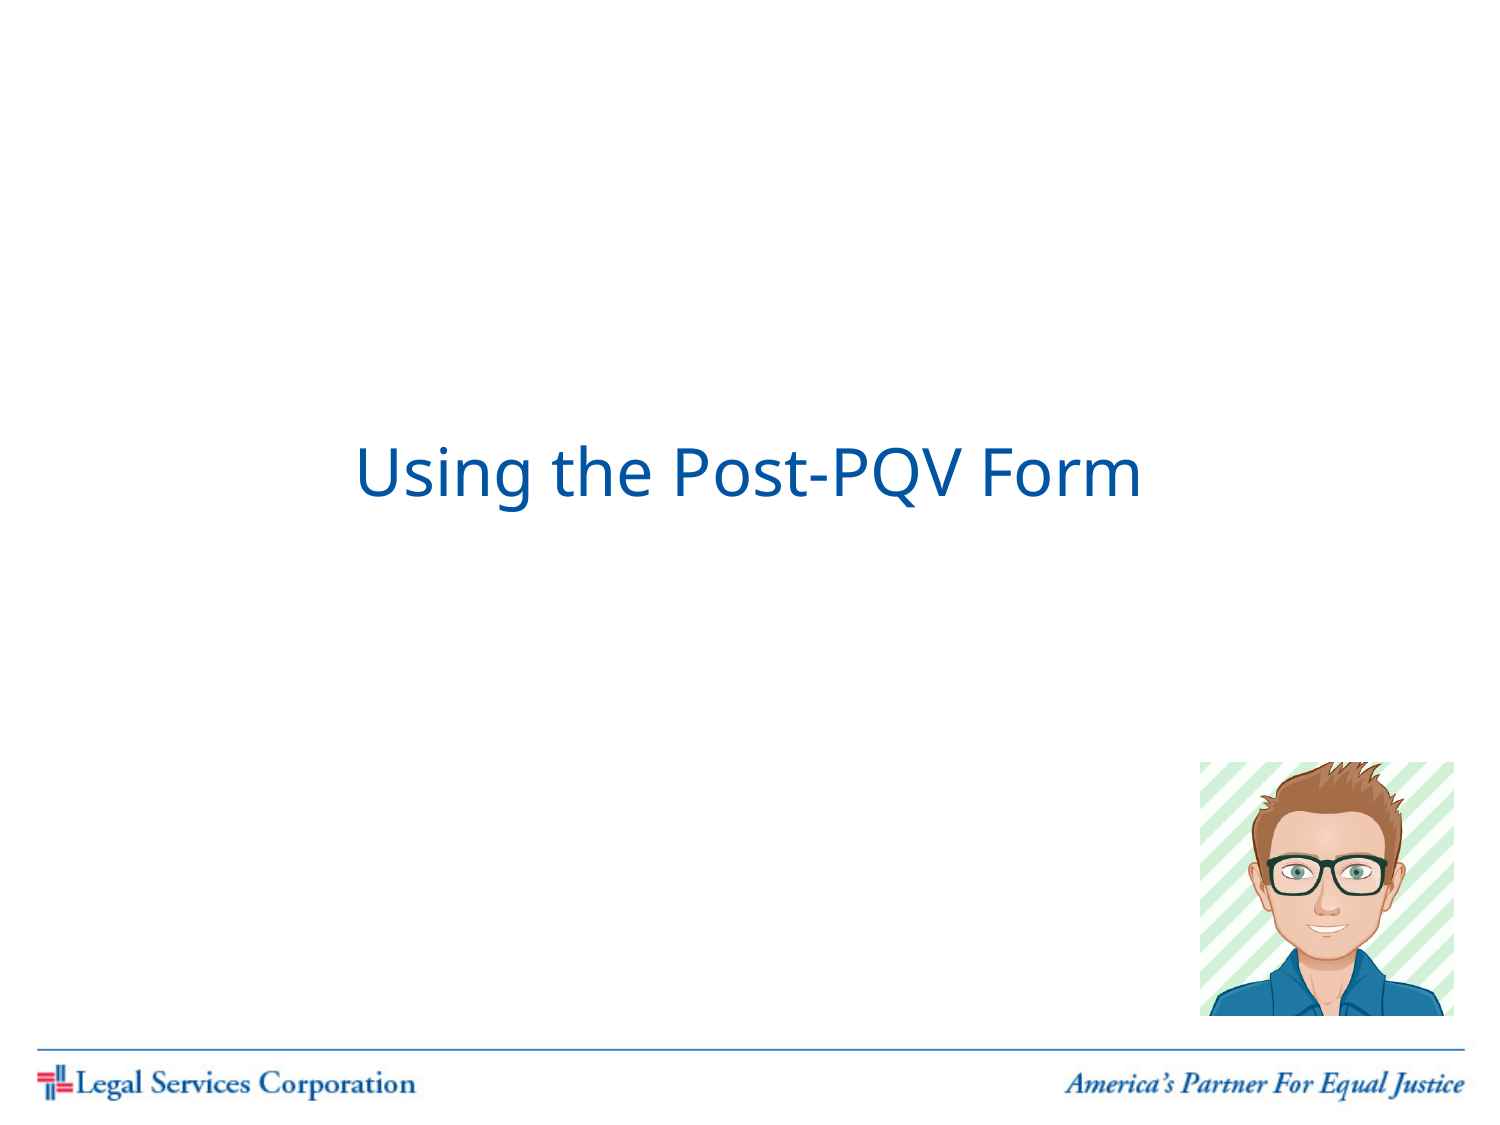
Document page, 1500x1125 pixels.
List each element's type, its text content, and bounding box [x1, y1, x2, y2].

picture [0, 1034, 1500, 1125]
picture [1199, 762, 1454, 1017]
picture [1316, 1008, 1321, 1017]
title Using the Post-PQV Form [0, 349, 1500, 591]
picture [1348, 1008, 1364, 1017]
picture [1341, 1006, 1346, 1017]
picture [1302, 1011, 1315, 1017]
